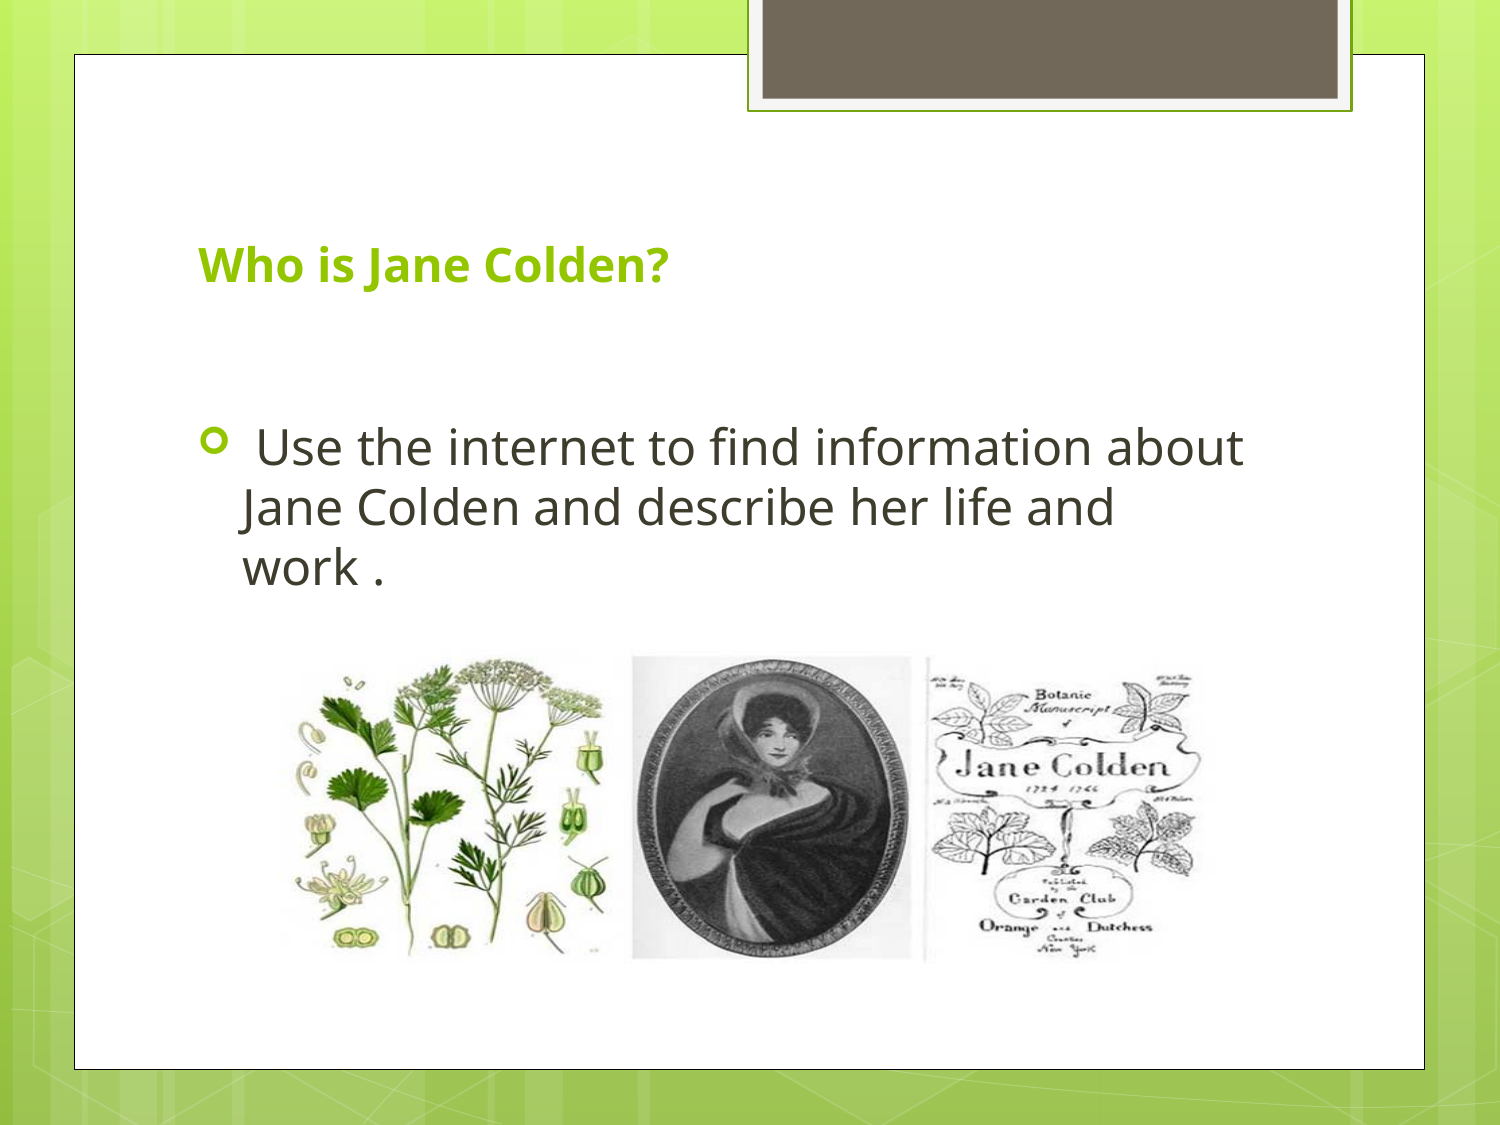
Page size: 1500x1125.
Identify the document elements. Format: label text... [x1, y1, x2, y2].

title Who is Jane Colden? [171, 168, 1324, 357]
picture [279, 609, 1221, 1012]
list Use the internet to find information about Jane Colden and describe her life and work . [171, 338, 1283, 957]
